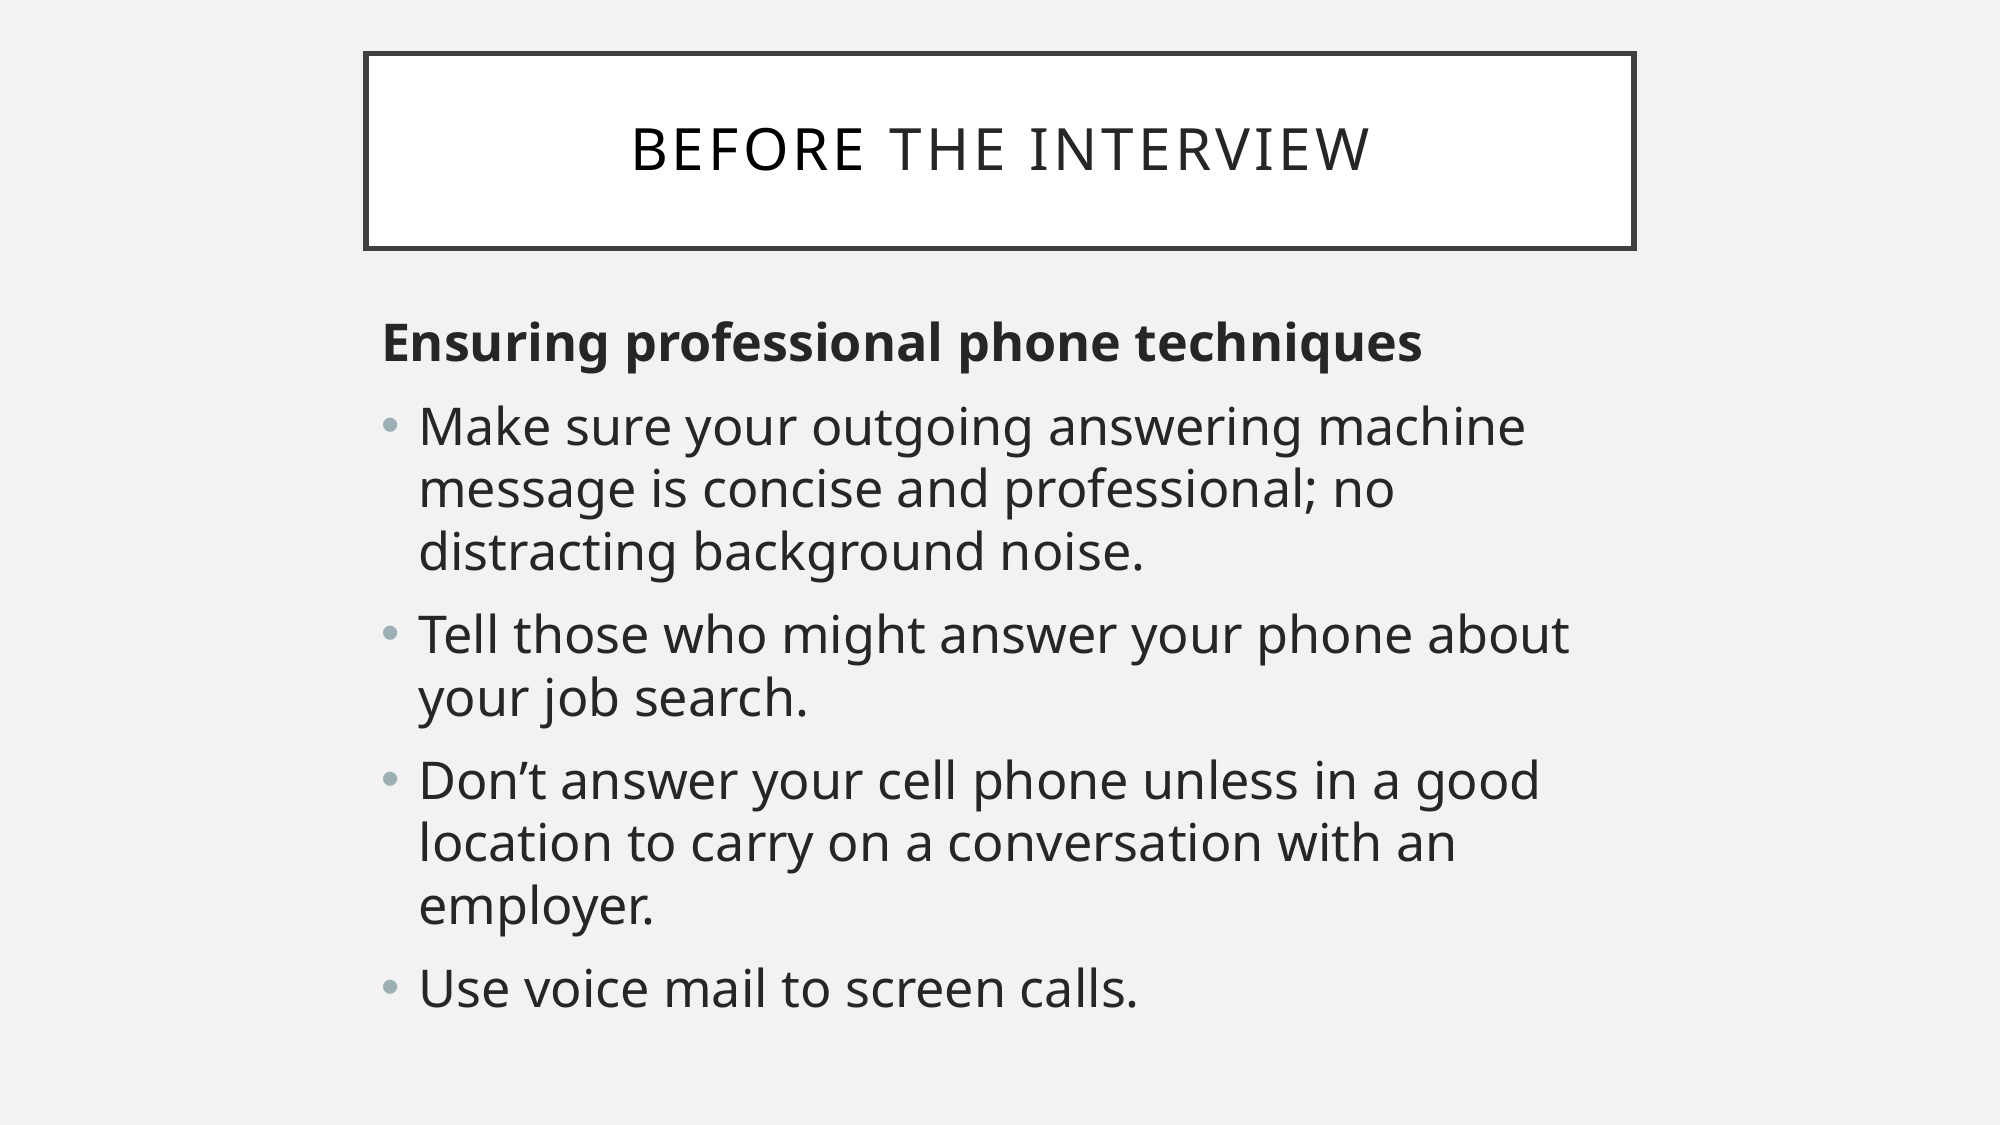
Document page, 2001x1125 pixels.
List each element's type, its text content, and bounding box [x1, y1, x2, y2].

list Ensuring professional phone techniques Make sure your outgoing answering machine message is concise and professional; no distracting background noise. Tell those who might answer your phone about your job search. Don’t answer your cell phone unless in a good location to carry on a conversation with an employer. Use voice mail to screen calls. [366, 302, 1634, 1051]
title Before the Interview [363, 51, 1637, 251]
